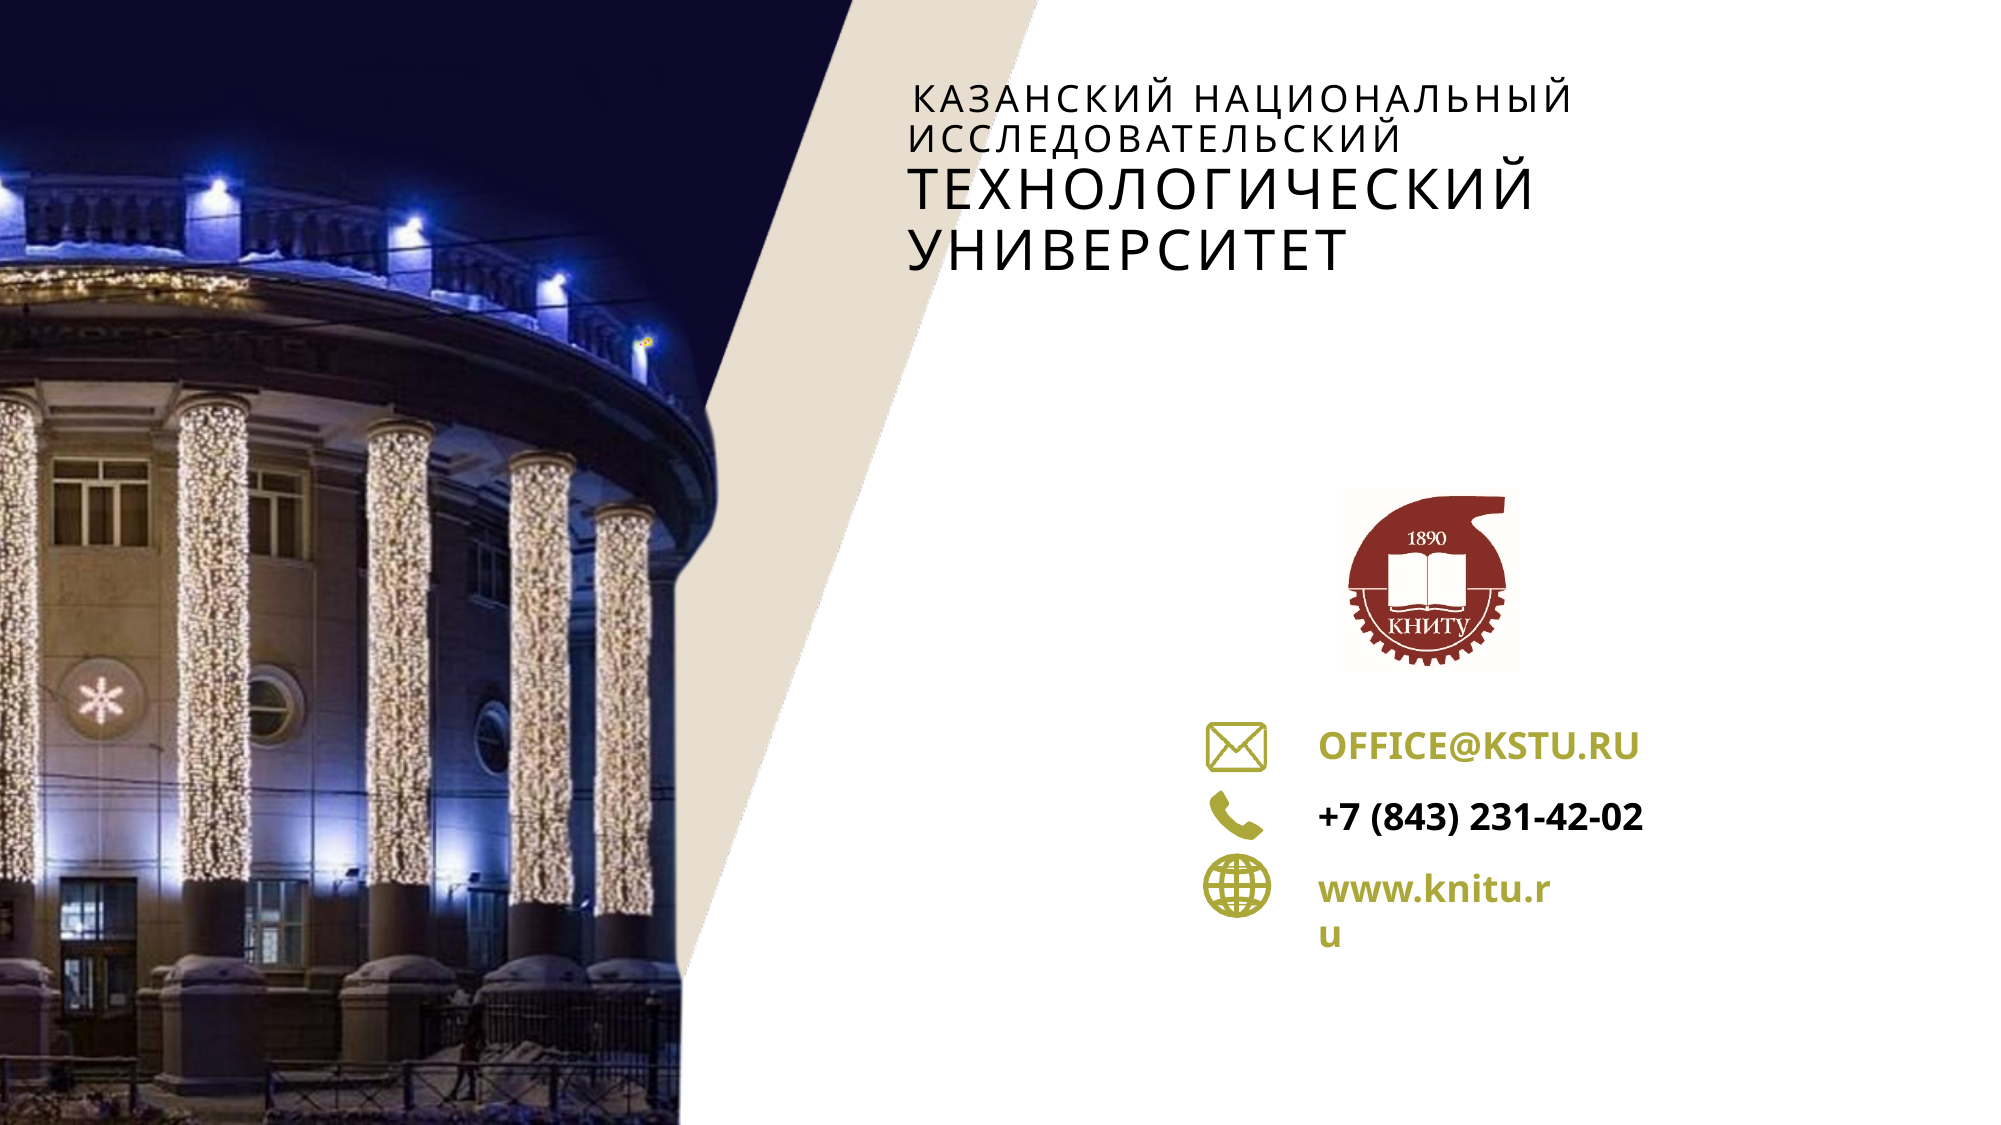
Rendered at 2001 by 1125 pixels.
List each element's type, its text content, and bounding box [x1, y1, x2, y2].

picture [1337, 488, 1520, 671]
picture [0, 0, 1040, 1125]
text_box OFFICE@KSTU.RU +7 (843) 231-42-02 www.knitu.ru [1315, 694, 1656, 955]
text_box [1209, 790, 1264, 840]
title КАЗАНСКИЙ НАЦИОНАЛЬНЫЙ ИССЛЕДОВАТЕЛЬСКИЙ ТЕХНОЛОГИЧЕСКИЙ УНИВЕРСИТЕТ [1040, 77, 1972, 283]
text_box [1205, 721, 1268, 773]
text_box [1202, 853, 1272, 919]
